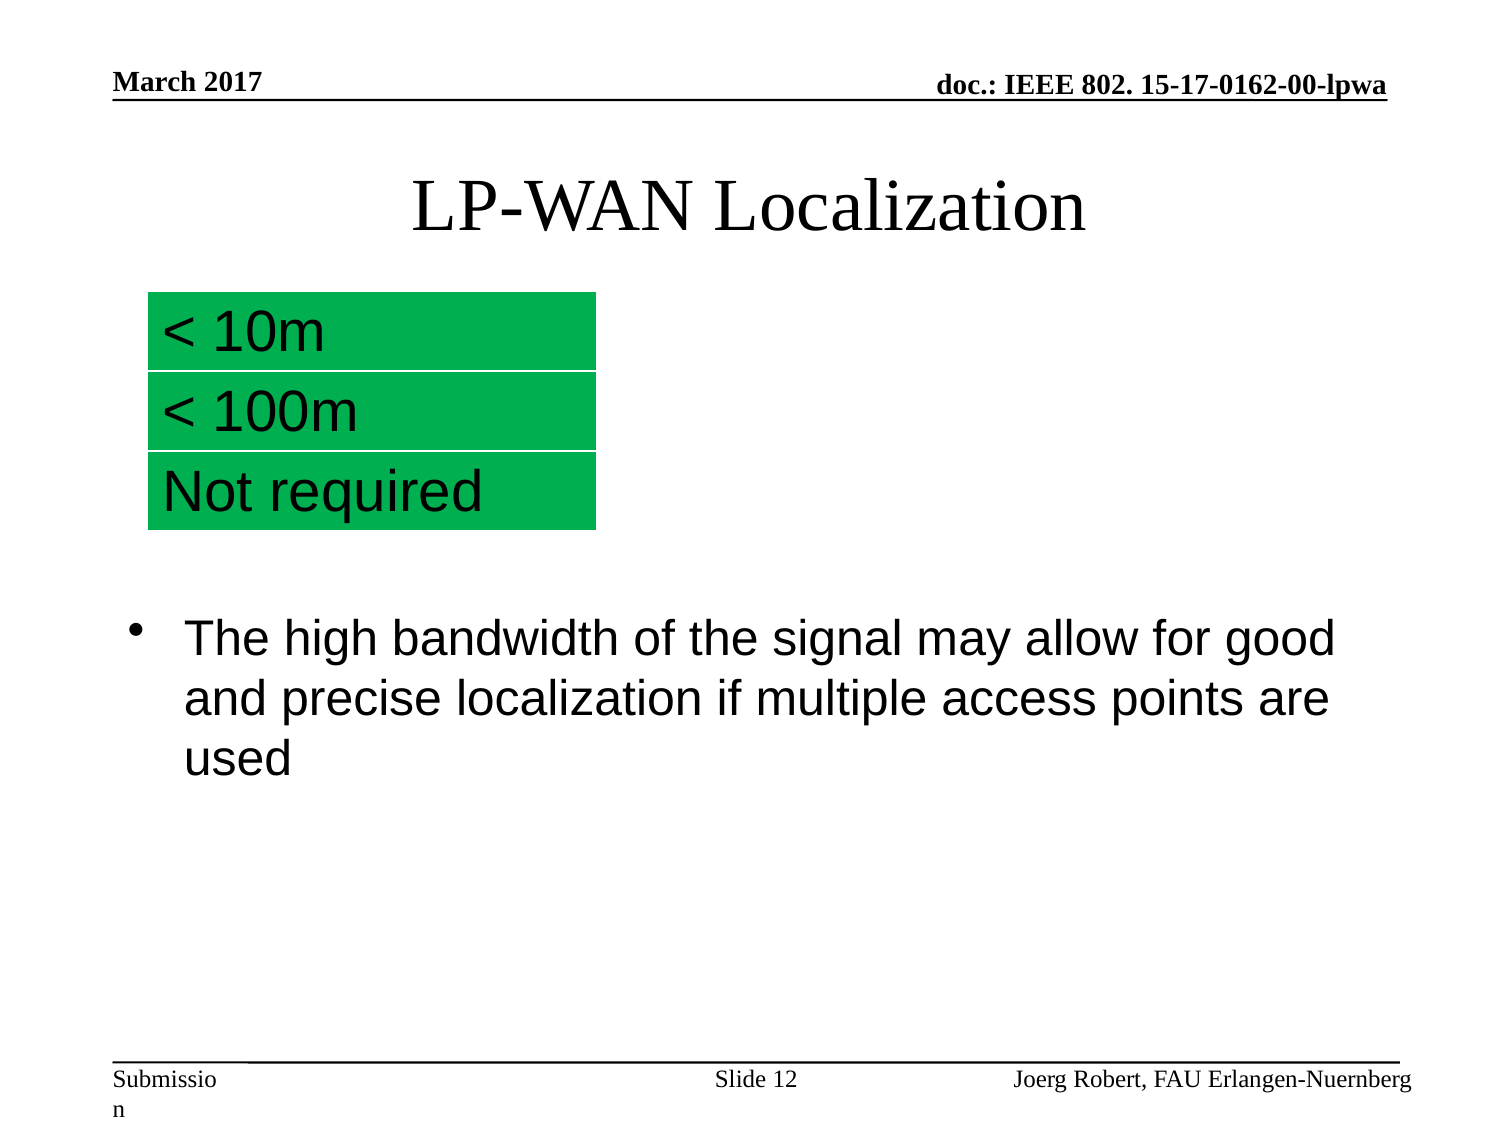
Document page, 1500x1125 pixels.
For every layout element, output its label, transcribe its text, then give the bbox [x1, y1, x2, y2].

table_cell Not required [148, 452, 596, 530]
slide_number Slide 12 [714, 1062, 799, 1093]
table_header < 10m [148, 292, 596, 370]
list The high bandwidth of the signal may allow for good and precise localization if multiple access points are used [112, 597, 1388, 1000]
footer Joerg Robert, FAU Erlangen-Nuernberg [900, 1062, 1413, 1093]
title LP-WAN Localization [112, 112, 1388, 288]
table_cell < 100m [148, 372, 596, 450]
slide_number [112, 62, 375, 98]
